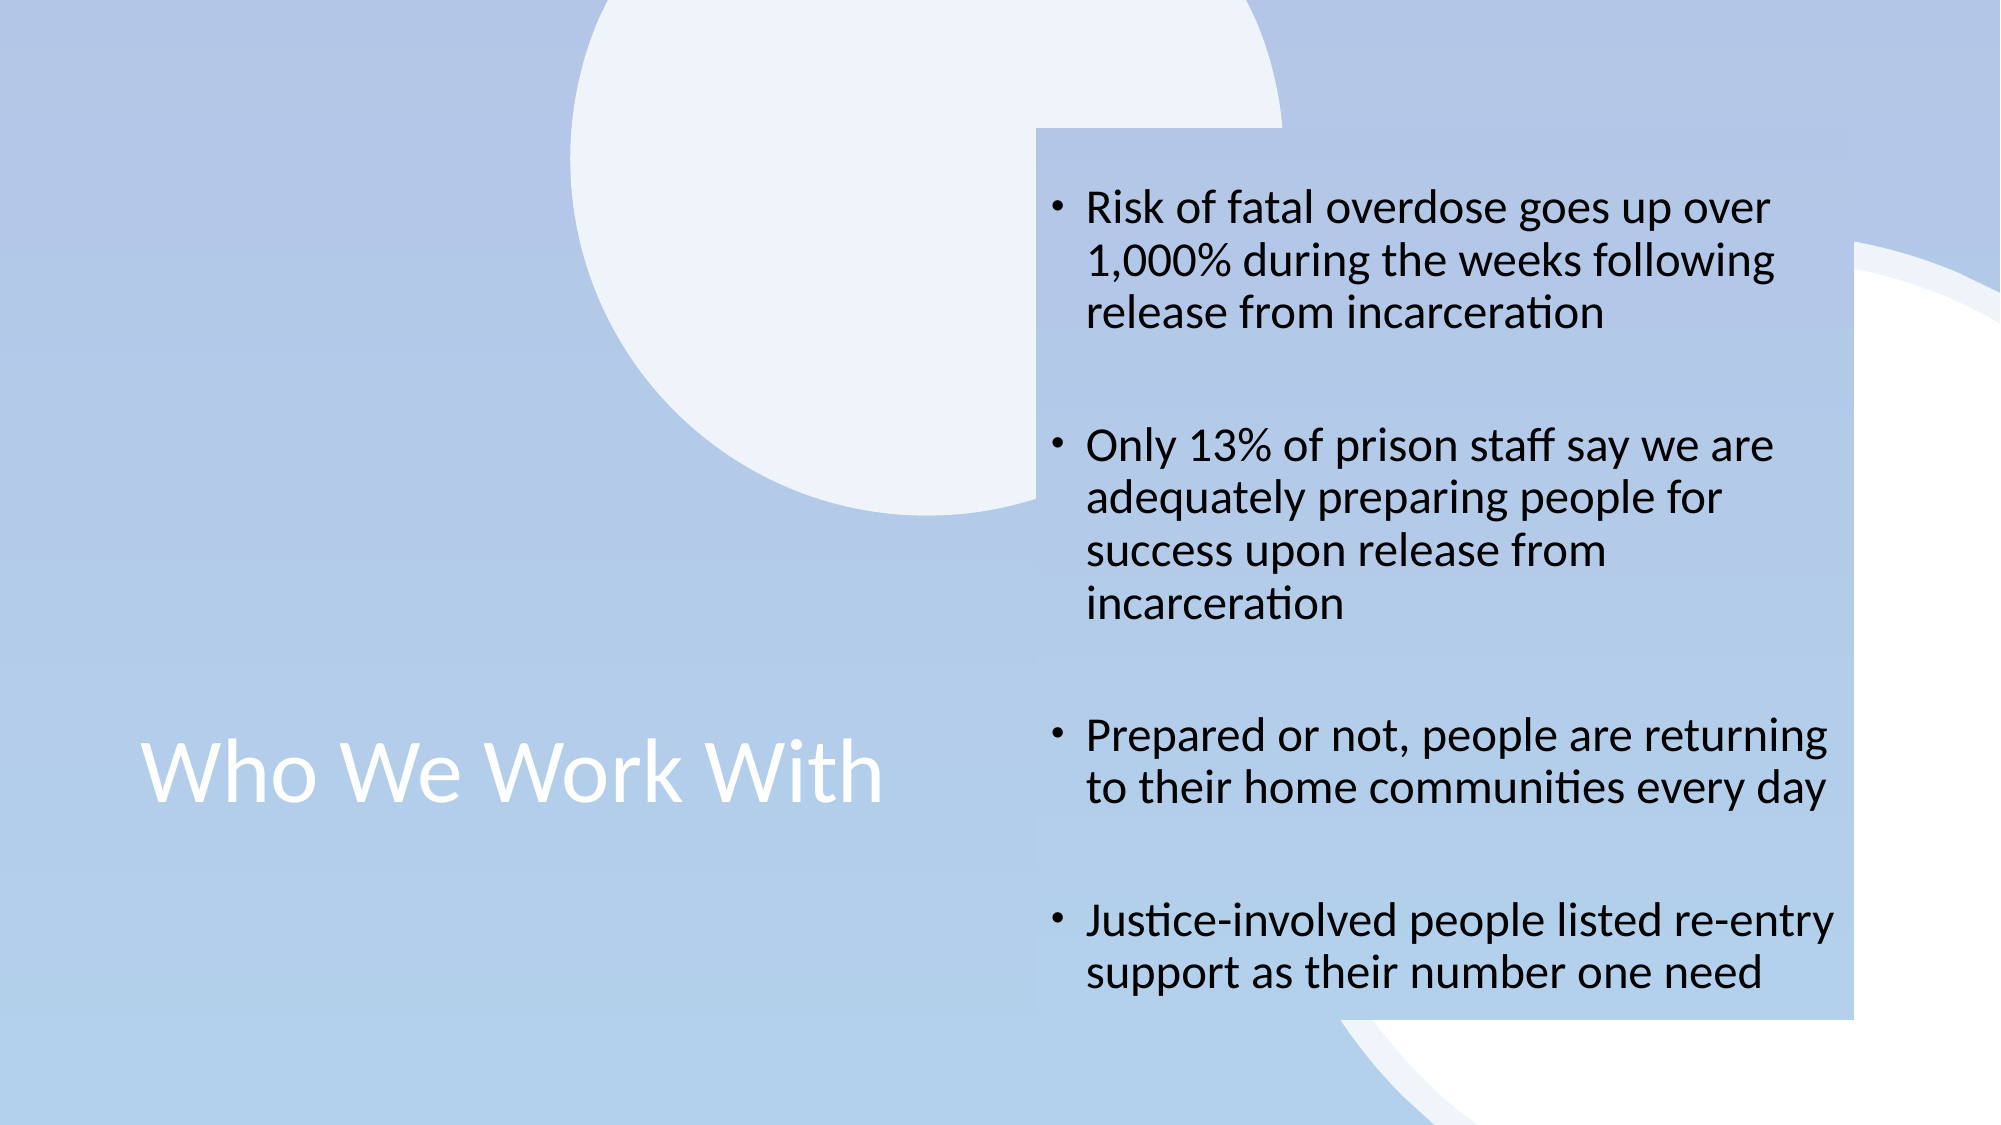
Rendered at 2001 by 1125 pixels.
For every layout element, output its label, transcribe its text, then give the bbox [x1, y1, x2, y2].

text_box [1340, 1020, 1476, 1125]
list Risk of fatal overdose goes up over 1,000% during the weeks following release from incarceration Only 13% of prison staff say we are adequately preparing people for success upon release from incarceration Prepared or not, people are returning to their home communities every day Justice-involved people listed re-entry support as their number one need [1036, 128, 1854, 1020]
text_box [570, 0, 1283, 516]
title Who We Work With [125, 574, 1036, 972]
text_box [1373, 268, 2000, 1125]
text_box [1854, 241, 2000, 323]
